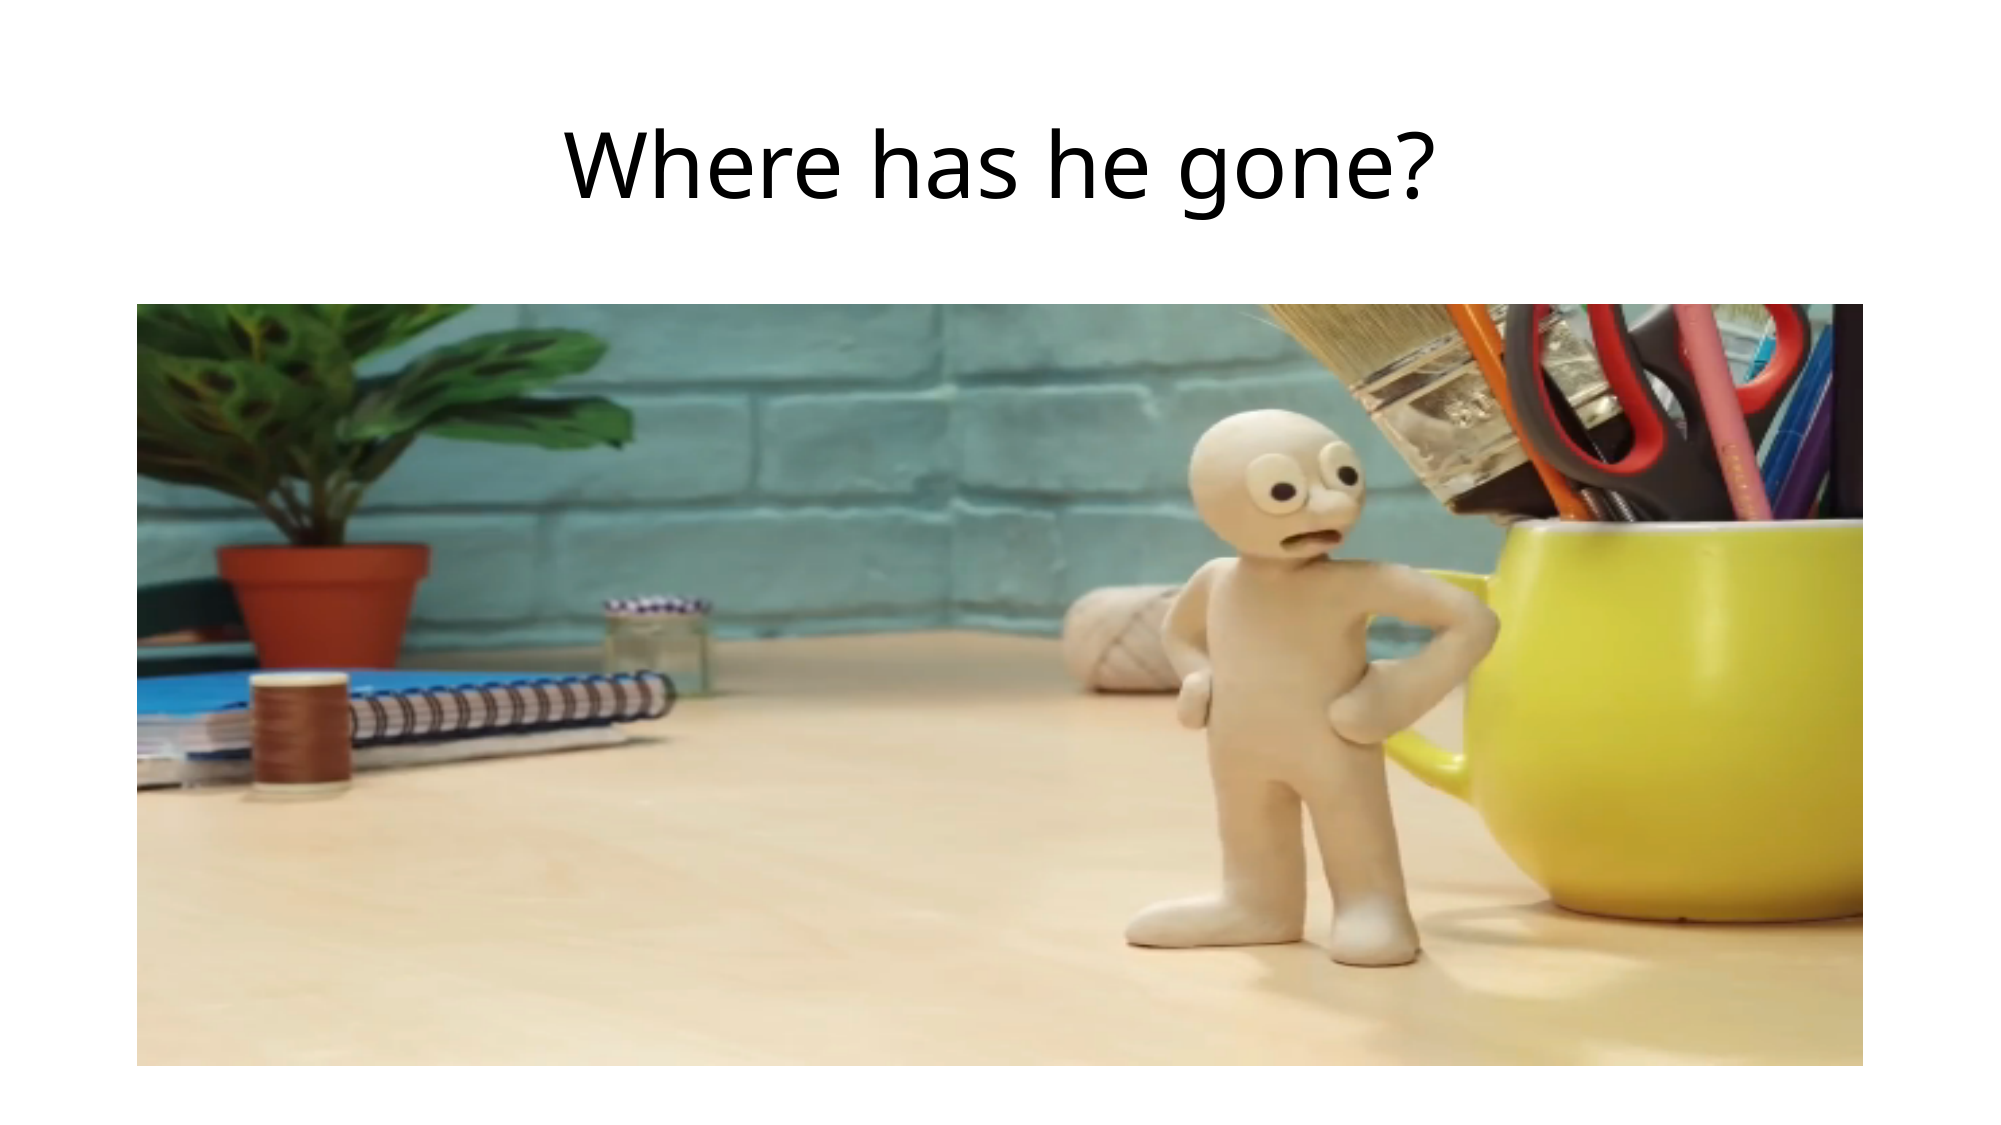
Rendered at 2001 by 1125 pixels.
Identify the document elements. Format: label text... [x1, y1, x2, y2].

title Where has he gone? [137, 59, 1863, 278]
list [137, 304, 1863, 1066]
